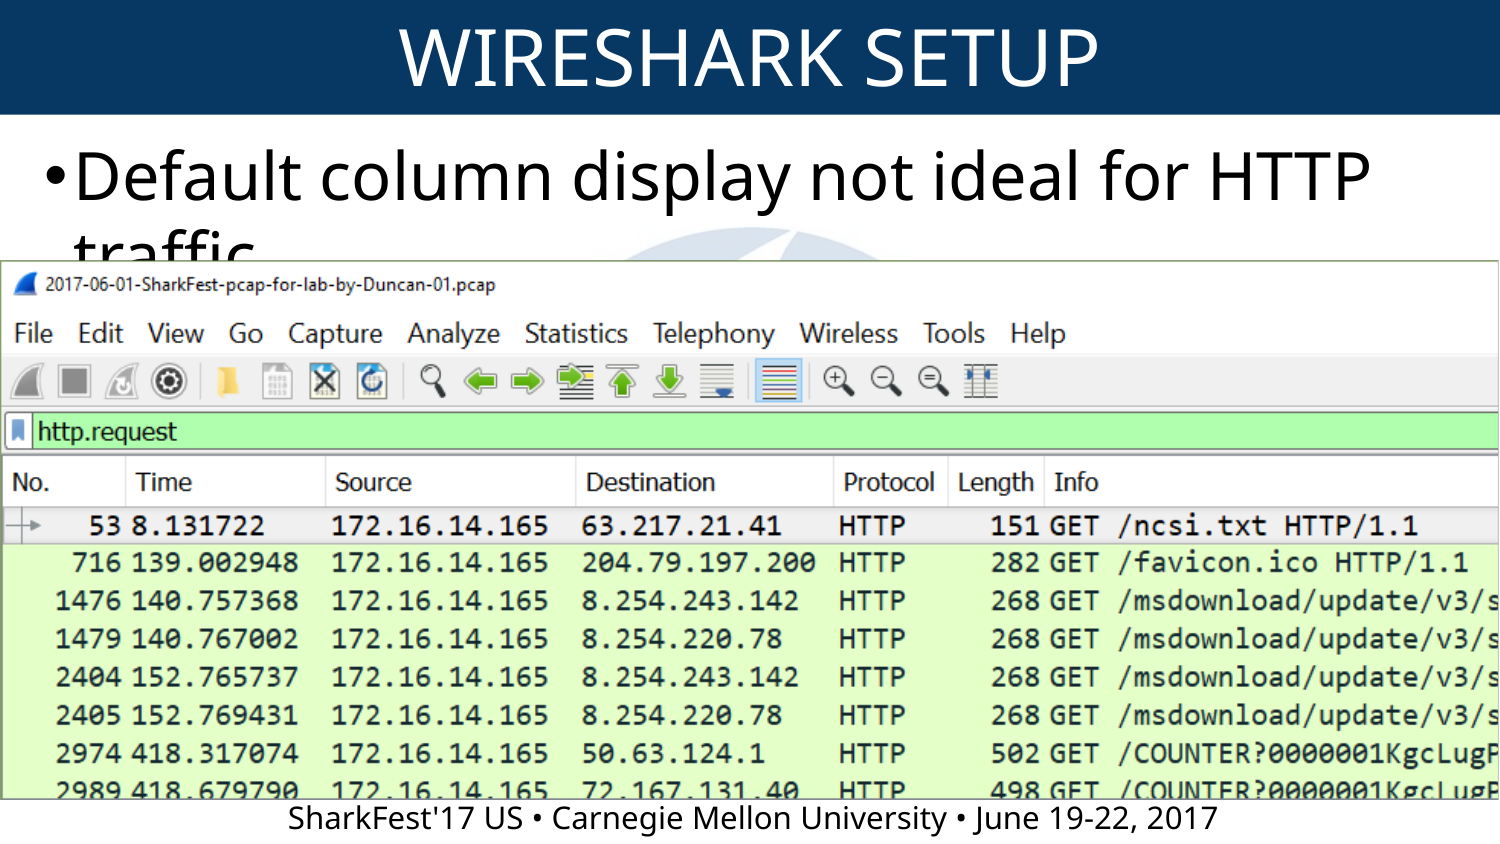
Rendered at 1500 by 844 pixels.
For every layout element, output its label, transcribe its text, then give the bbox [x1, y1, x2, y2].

list WIRESHARK SETUP [0, 0, 1500, 115]
picture [0, 259, 1500, 801]
list Default column display not ideal for HTTP traffic [29, 126, 1424, 258]
